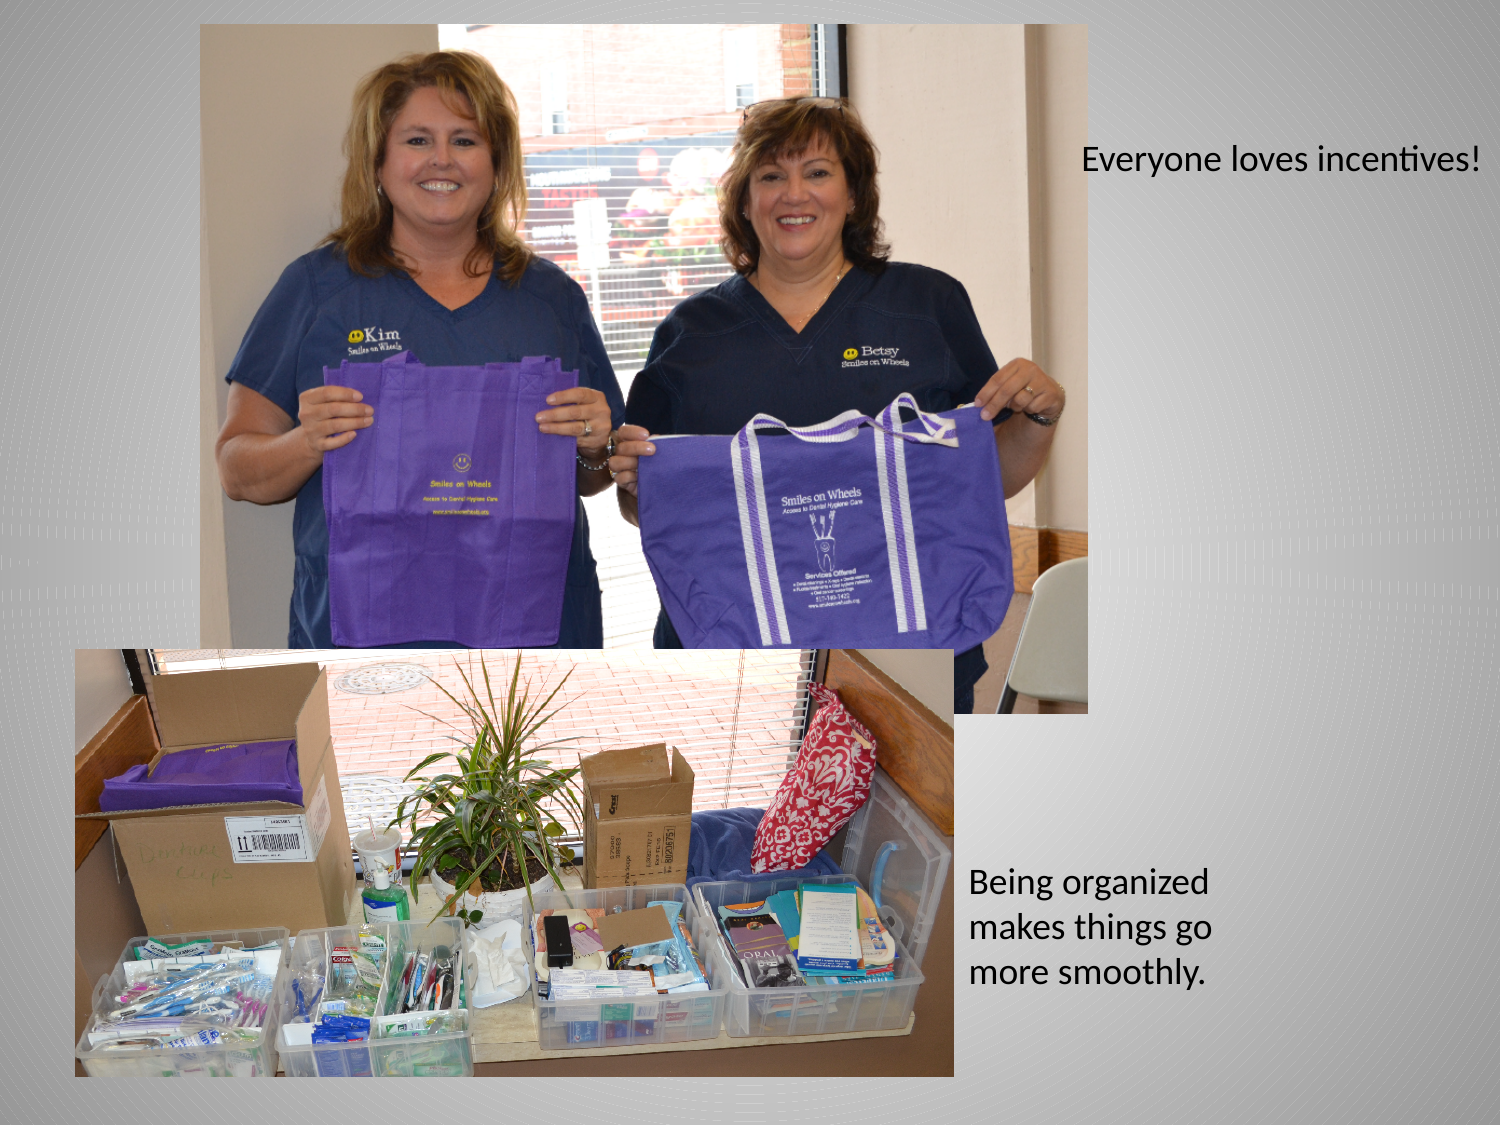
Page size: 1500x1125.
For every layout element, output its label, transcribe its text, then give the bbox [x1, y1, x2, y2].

text_box Everyone loves incentives! [1091, 126, 1498, 187]
text_box Being organized makes things go more smoothly. [959, 849, 1240, 1000]
picture [74, 24, 1088, 1078]
